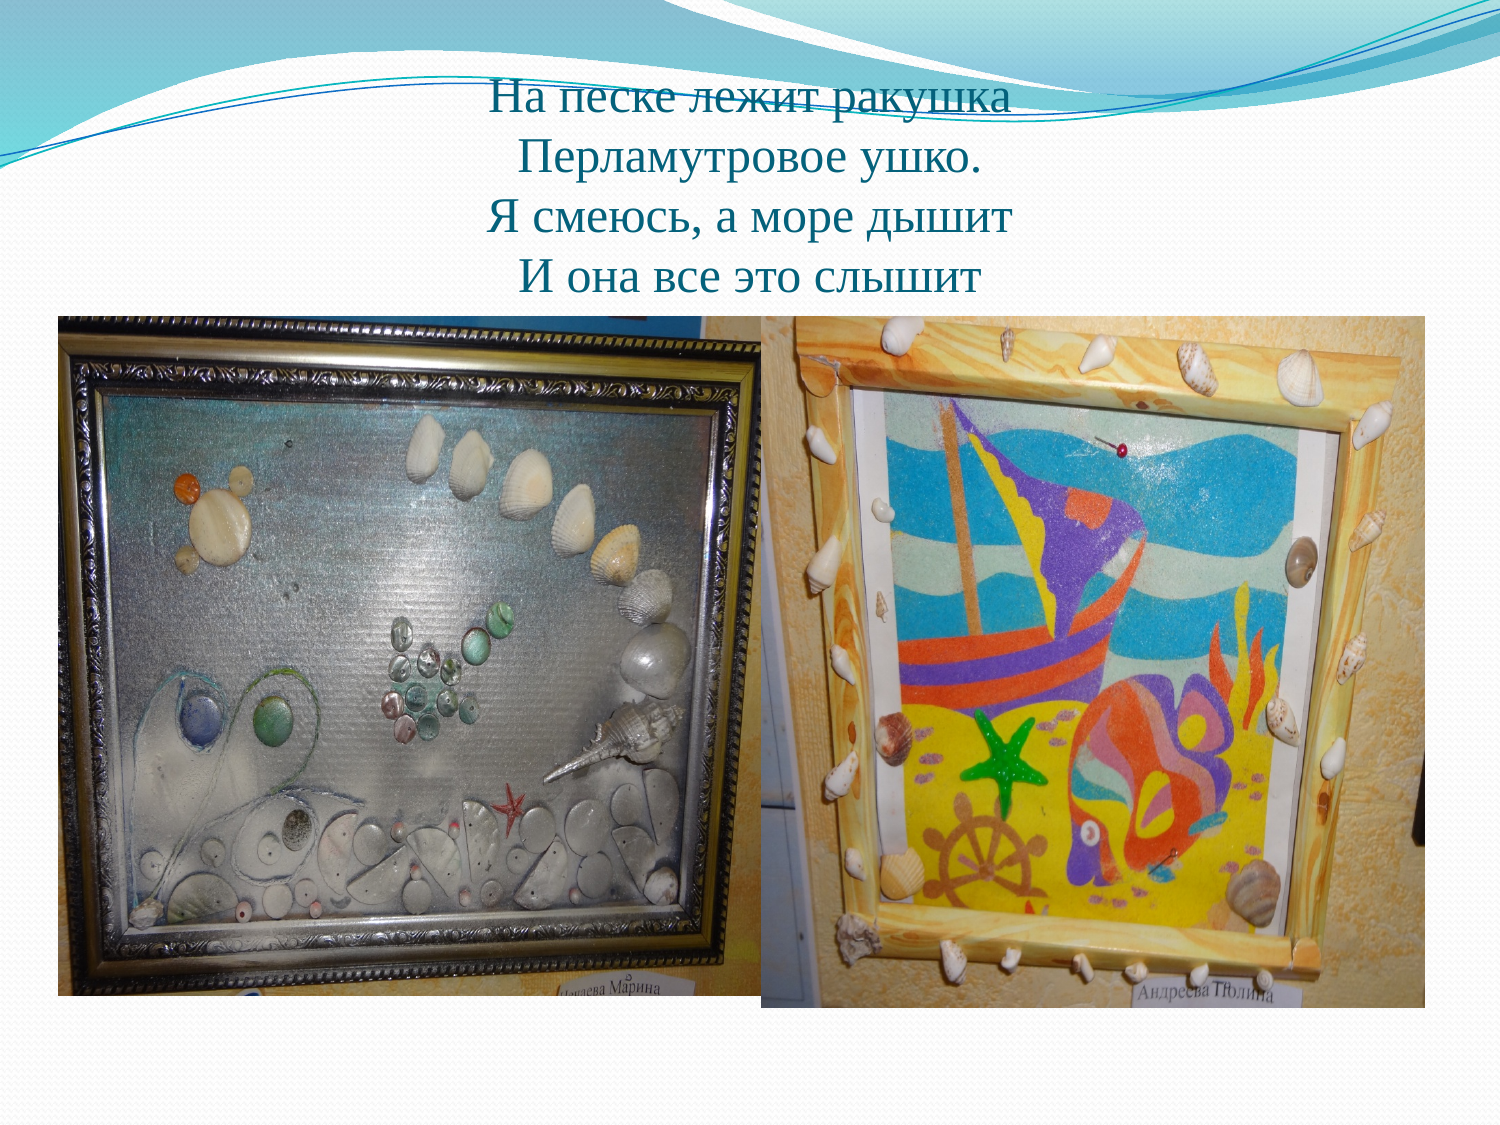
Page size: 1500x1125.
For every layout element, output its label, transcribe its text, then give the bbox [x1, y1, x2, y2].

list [761, 316, 1426, 1008]
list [58, 316, 761, 997]
title На песке лежит ракушка Перламутровое ушко. Я смеюсь, а море дышит И она все это слышит [75, 115, 1425, 303]
